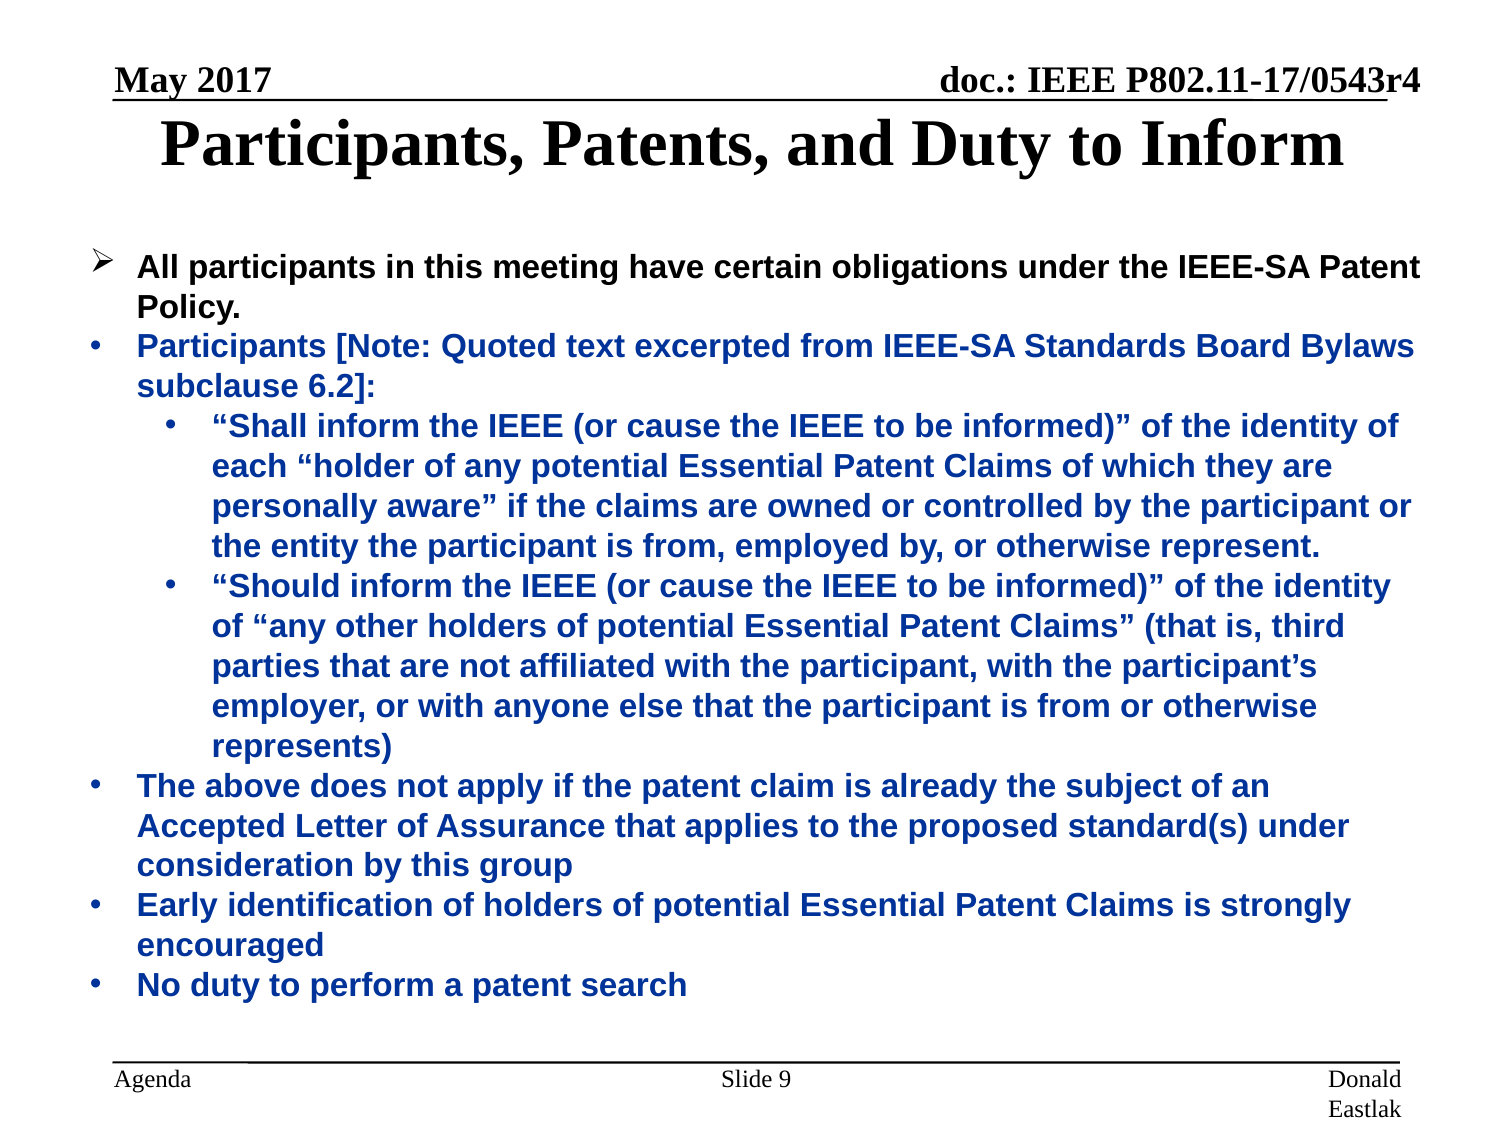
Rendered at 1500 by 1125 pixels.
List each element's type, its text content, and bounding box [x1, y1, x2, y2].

footer Donald Eastlake 3rd, Huawei Technologies [1325, 1062, 1402, 1093]
title Participants, Patents, and Duty to Inform [59, 45, 1448, 233]
text_box All participants in this meeting have certain obligations under the IEEE-SA Patent Policy. Participants [Note: Quoted text excerpted from IEEE-SA Standards Board Bylaws subclause 6.2]: “Shall inform the IEEE (or cause the IEEE to be informed)” of the identity of each “holder of any potential Essential Patent Claims of which they are personally aware” if the claims are owned or controlled by the participant or the entity the participant is from, employed by, or otherwise represent. “Should inform the IEEE (or cause the IEEE to be informed)” of the identity of “any other holders of potential Essential Patent Claims” (that is, third parties that are not affiliated with the participant, with the participant’s employer, or with anyone else that the participant is from or otherwise represents) The above does not apply if the patent claim is already the subject of an Accepted Letter of Assurance that applies to the proposed standard(s) under consideration by this group Early identification of holders of potential Essential Patent Claims is strongly encouraged No duty to perform a patent search [74, 224, 1438, 1025]
text_box [87, 37, 1438, 163]
slide_number Slide 9 [712, 1062, 800, 1093]
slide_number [114, 54, 290, 100]
